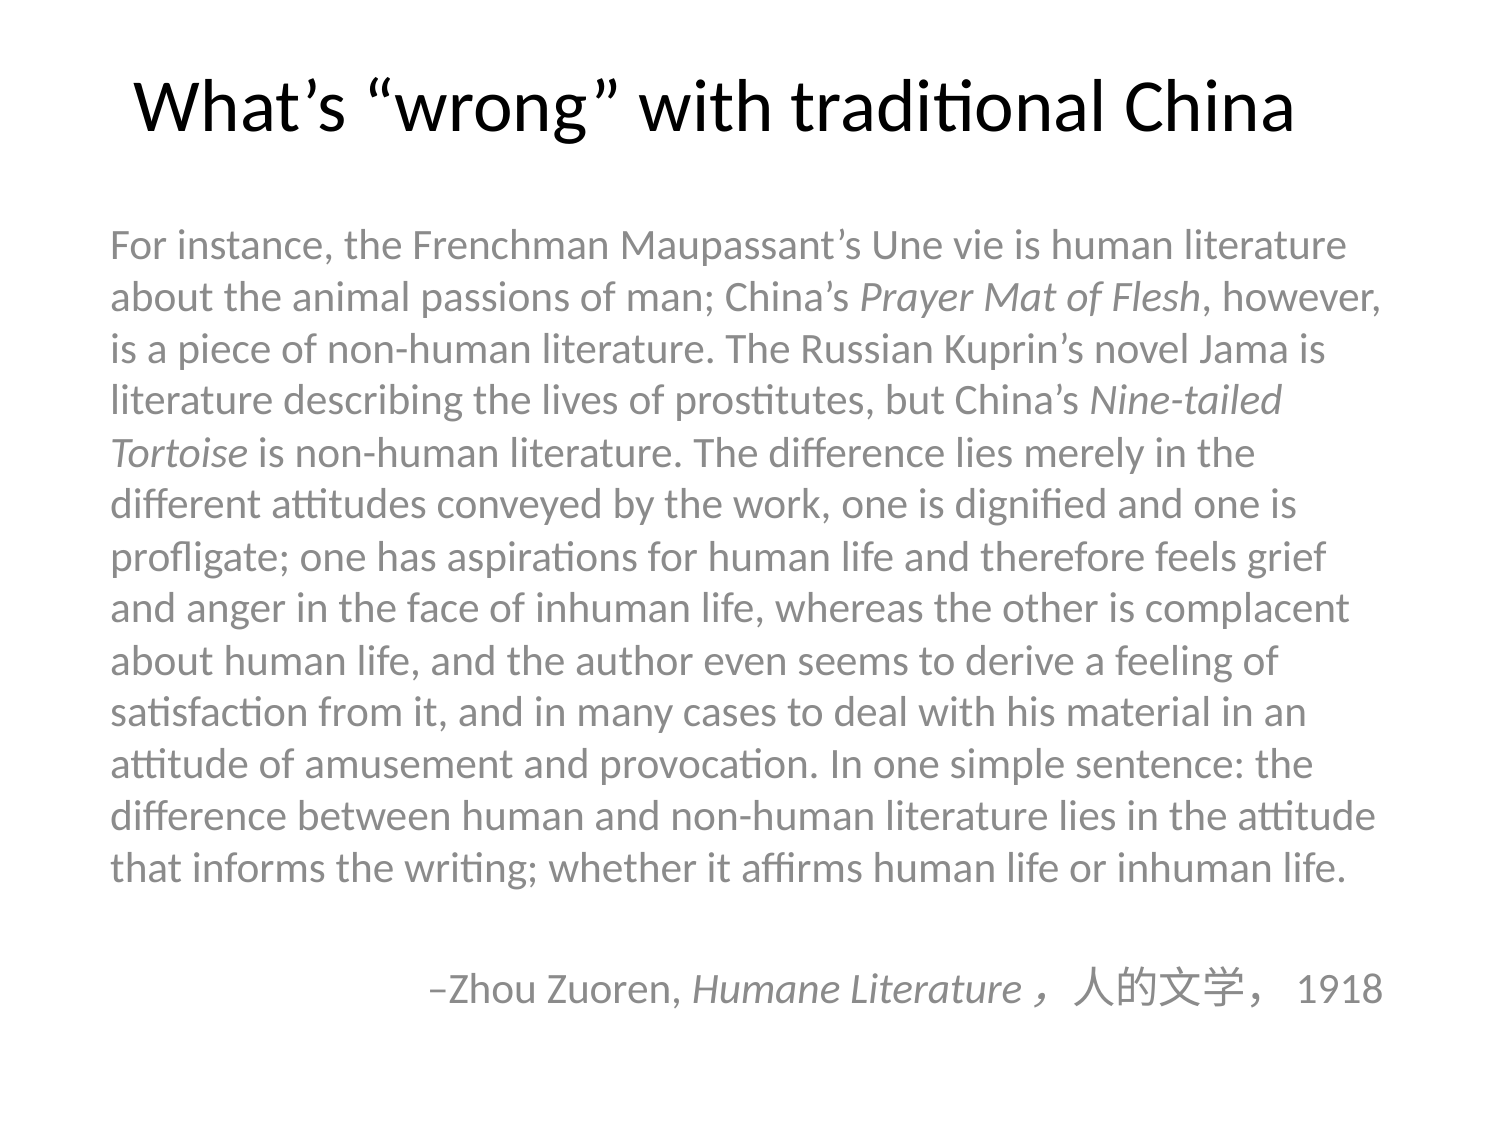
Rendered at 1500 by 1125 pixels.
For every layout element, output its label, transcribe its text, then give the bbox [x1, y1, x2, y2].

title What’s “wrong” with traditional China [95, 48, 1371, 155]
subtitle For instance, the Frenchman Maupassant’s Une vie is human literature about the animal passions of man; China’s Prayer Mat of Flesh, however, is a piece of non-human literature. The Russian Kuprin’s novel Jama is literature describing the lives of prostitutes, but China’s Nine-tailed Tortoise is non-human literature. The difference lies merely in the different attitudes conveyed by the work, one is dignified and one is profligate; one has aspirations for human life and therefore feels grief and anger in the face of inhuman life, whereas the other is complacent about human life, and the author even seems to derive a feeling of satisfaction from it, and in many cases to deal with his material in an attitude of amusement and provocation. In one simple sentence: the difference between human and non-human literature lies in the attitude that informs the writing; whether it affirms human life or inhuman life. –Zhou Zuoren, Humane Literature，人的文学，1918 [95, 208, 1409, 1040]
